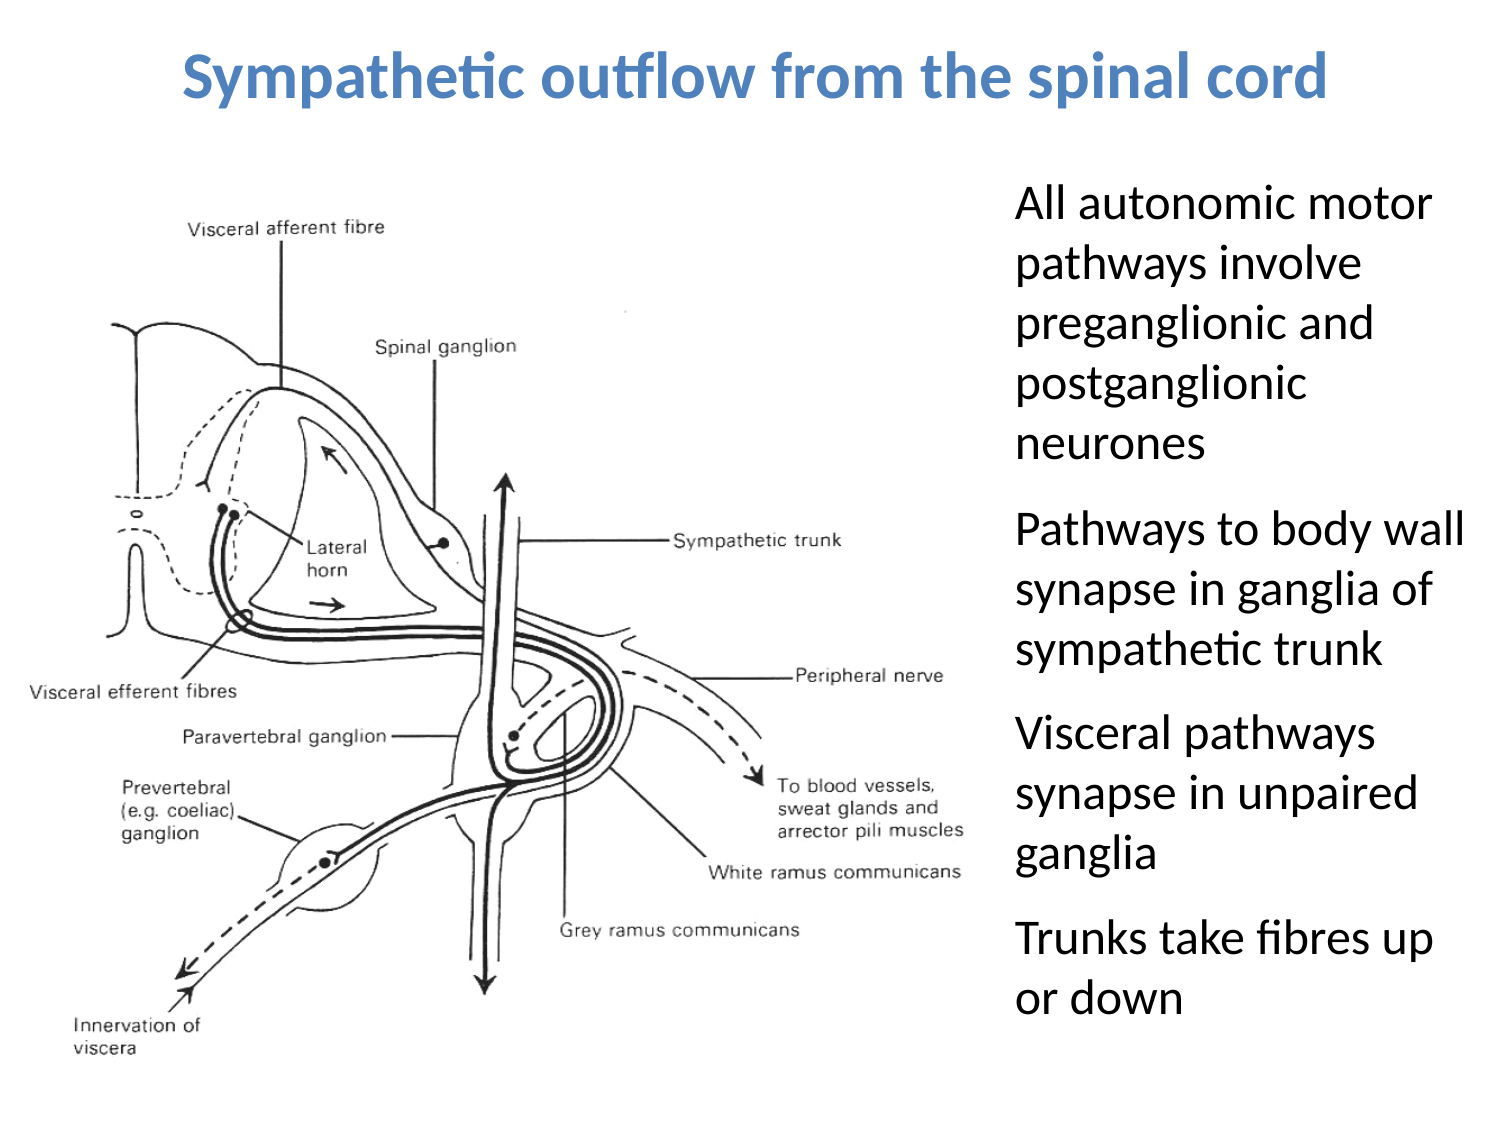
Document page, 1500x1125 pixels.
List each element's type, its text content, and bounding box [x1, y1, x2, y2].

text_box All autonomic motor pathways involve preganglionic and postganglionic neurones Pathways to body wall synapse in ganglia of sympathetic trunk Visceral pathways synapse in unpaired ganglia Trunks take fibres up or down [999, 162, 1500, 1033]
picture [24, 204, 976, 1076]
text_box Sympathetic outflow from the spinal cord [37, 24, 1475, 120]
